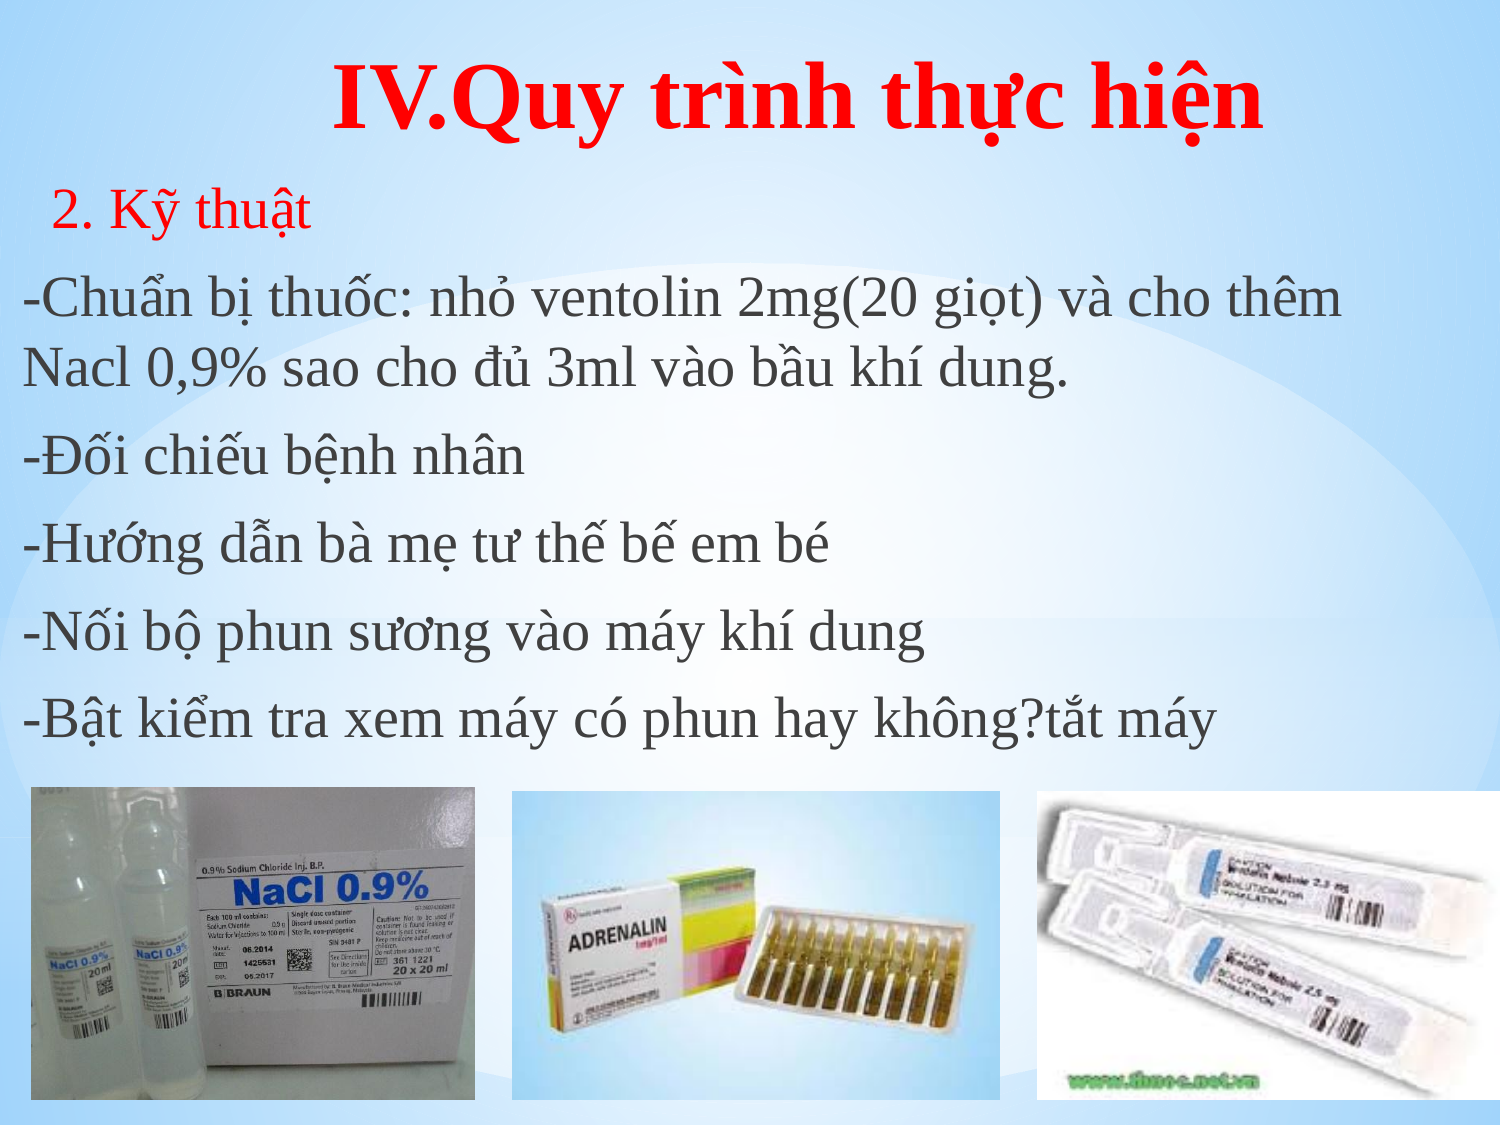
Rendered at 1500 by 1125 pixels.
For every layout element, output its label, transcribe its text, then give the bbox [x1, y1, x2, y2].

picture [30, 787, 476, 1101]
list 2. Kỹ thuật -Chuẩn bị thuốc: nhỏ ventolin 2mg(20 giọt) và cho thêm Nacl 0,9% sao cho đủ 3ml vào bầu khí dung. -Đối chiếu bệnh nhân -Hướng dẫn bà mẹ tư thế bế em bé -Nối bộ phun sương vào máy khí dung -Bật kiểm tra xem máy có phun hay không?tắt máy [0, 162, 1463, 1125]
picture [1037, 790, 1500, 1101]
title IV.Quy trình thực hiện [212, 24, 1281, 150]
picture [512, 790, 1001, 1101]
